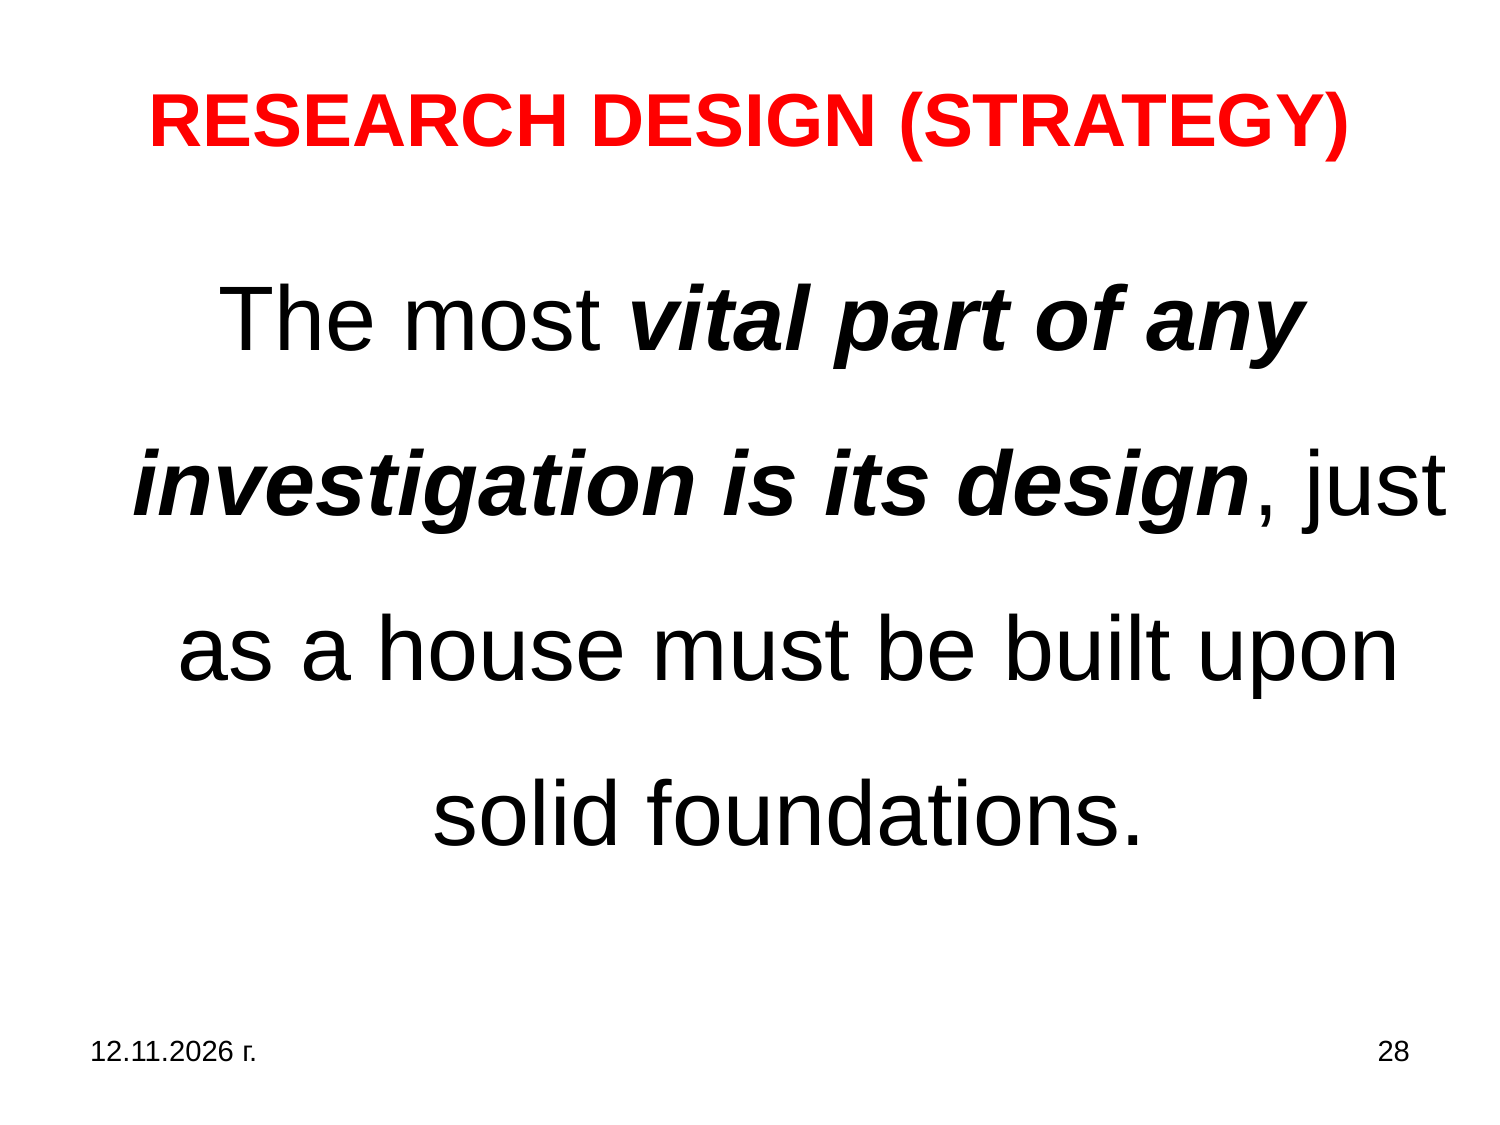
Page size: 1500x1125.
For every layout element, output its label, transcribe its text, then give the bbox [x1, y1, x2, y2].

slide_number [75, 1024, 425, 1103]
list The most vital part of any investigation is its design, just as a house must be built upon solid foundations. [53, 196, 1471, 882]
slide_number 28 [1074, 1024, 1425, 1103]
title RESEARCH DESIGN (STRATEGY) [75, 45, 1425, 189]
